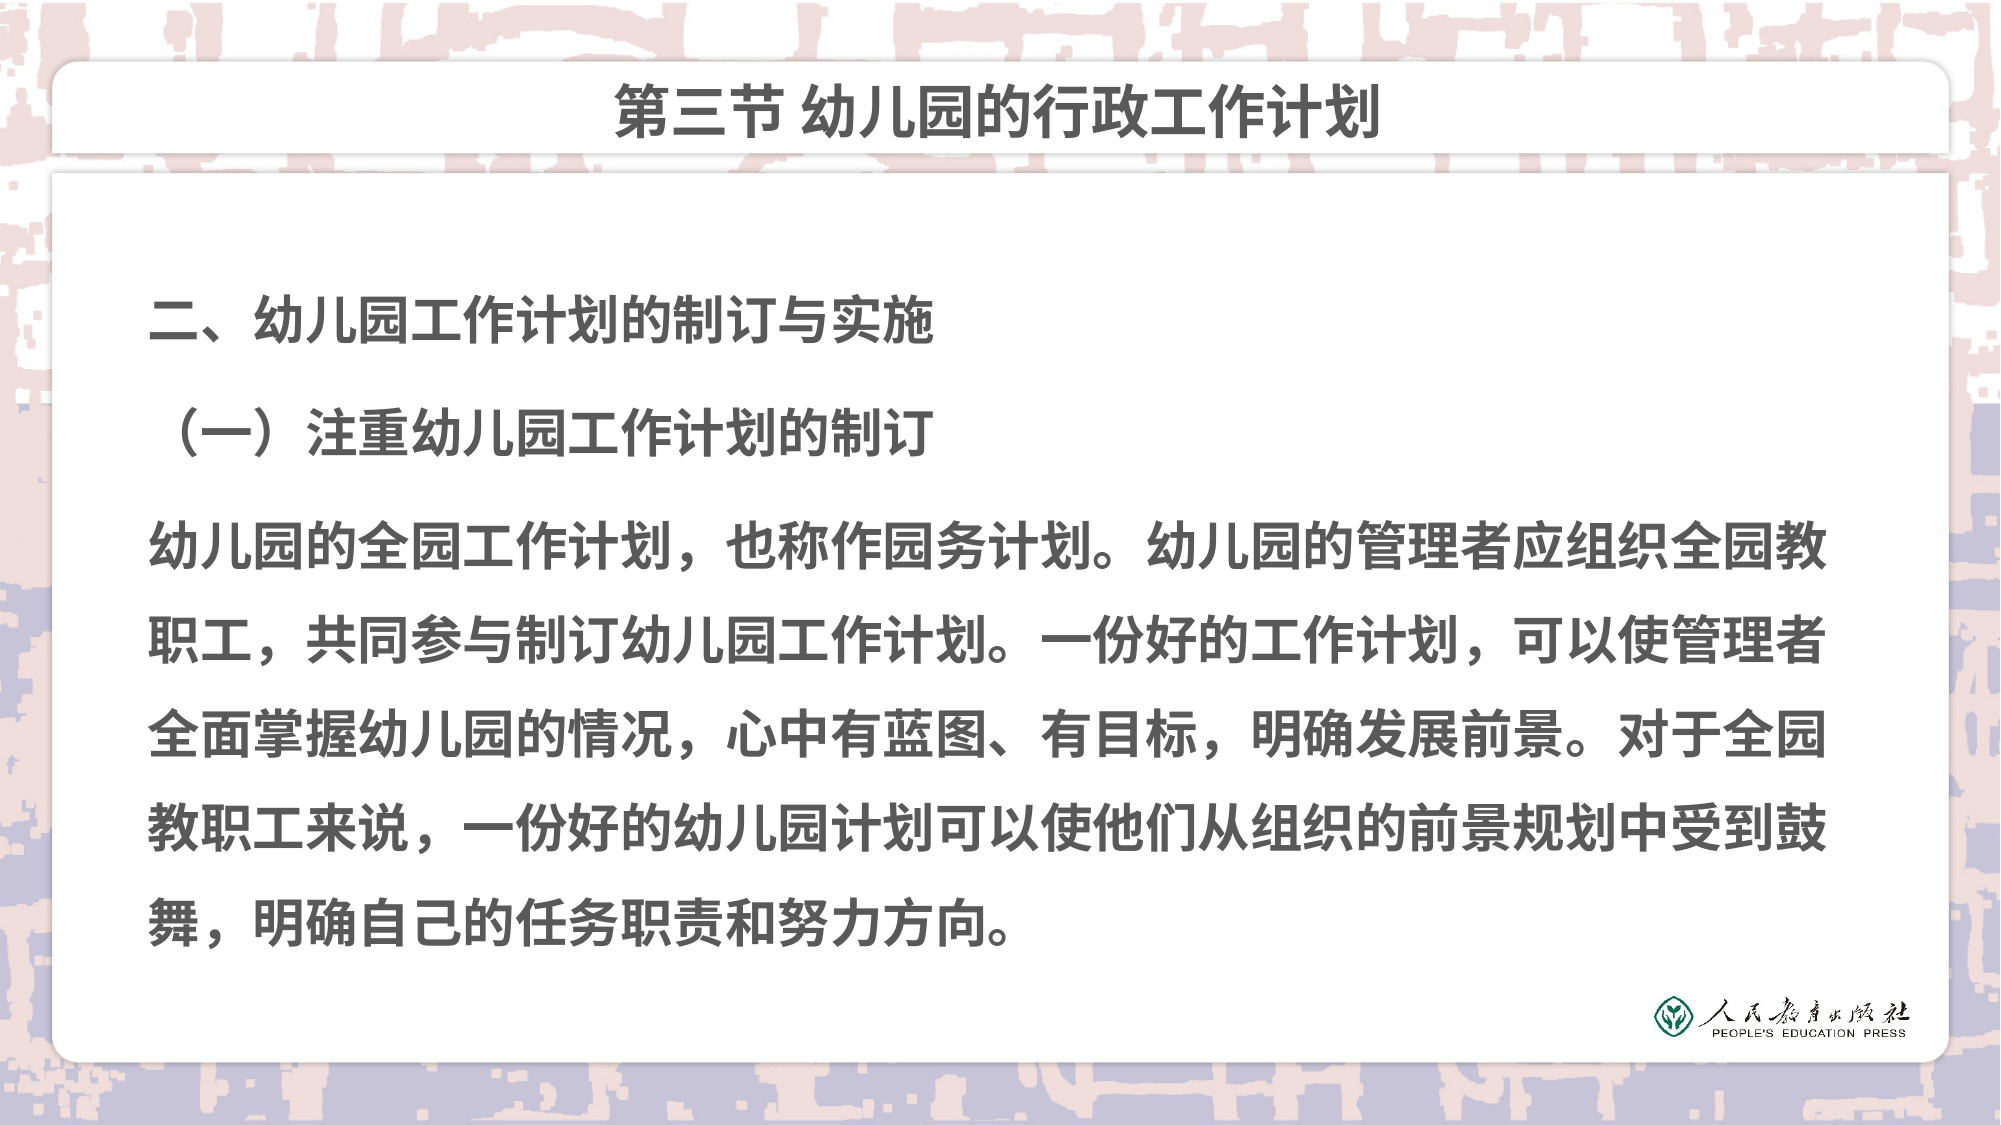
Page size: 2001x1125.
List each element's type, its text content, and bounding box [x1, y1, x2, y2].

title 第三节 幼儿园的行政工作计划 [50, 66, 1945, 162]
picture [0, 0, 2001, 1125]
list 二、幼儿园工作计划的制订与实施 （一）注重幼儿园工作计划的制订 幼儿园的全园工作计划，也称作园务计划。幼儿园的管理者应组织全园教职工，共同参与制订幼儿园工作计划。一份好的工作计划，可以使管理者全面掌握幼儿园的情况，心中有蓝图、有目标，明确发展前景。对于全园教职工来说，一份好的幼儿园计划可以使他们从组织的前景规划中受到鼓舞，明确自己的任务职责和努力方向。 [132, 247, 1858, 962]
